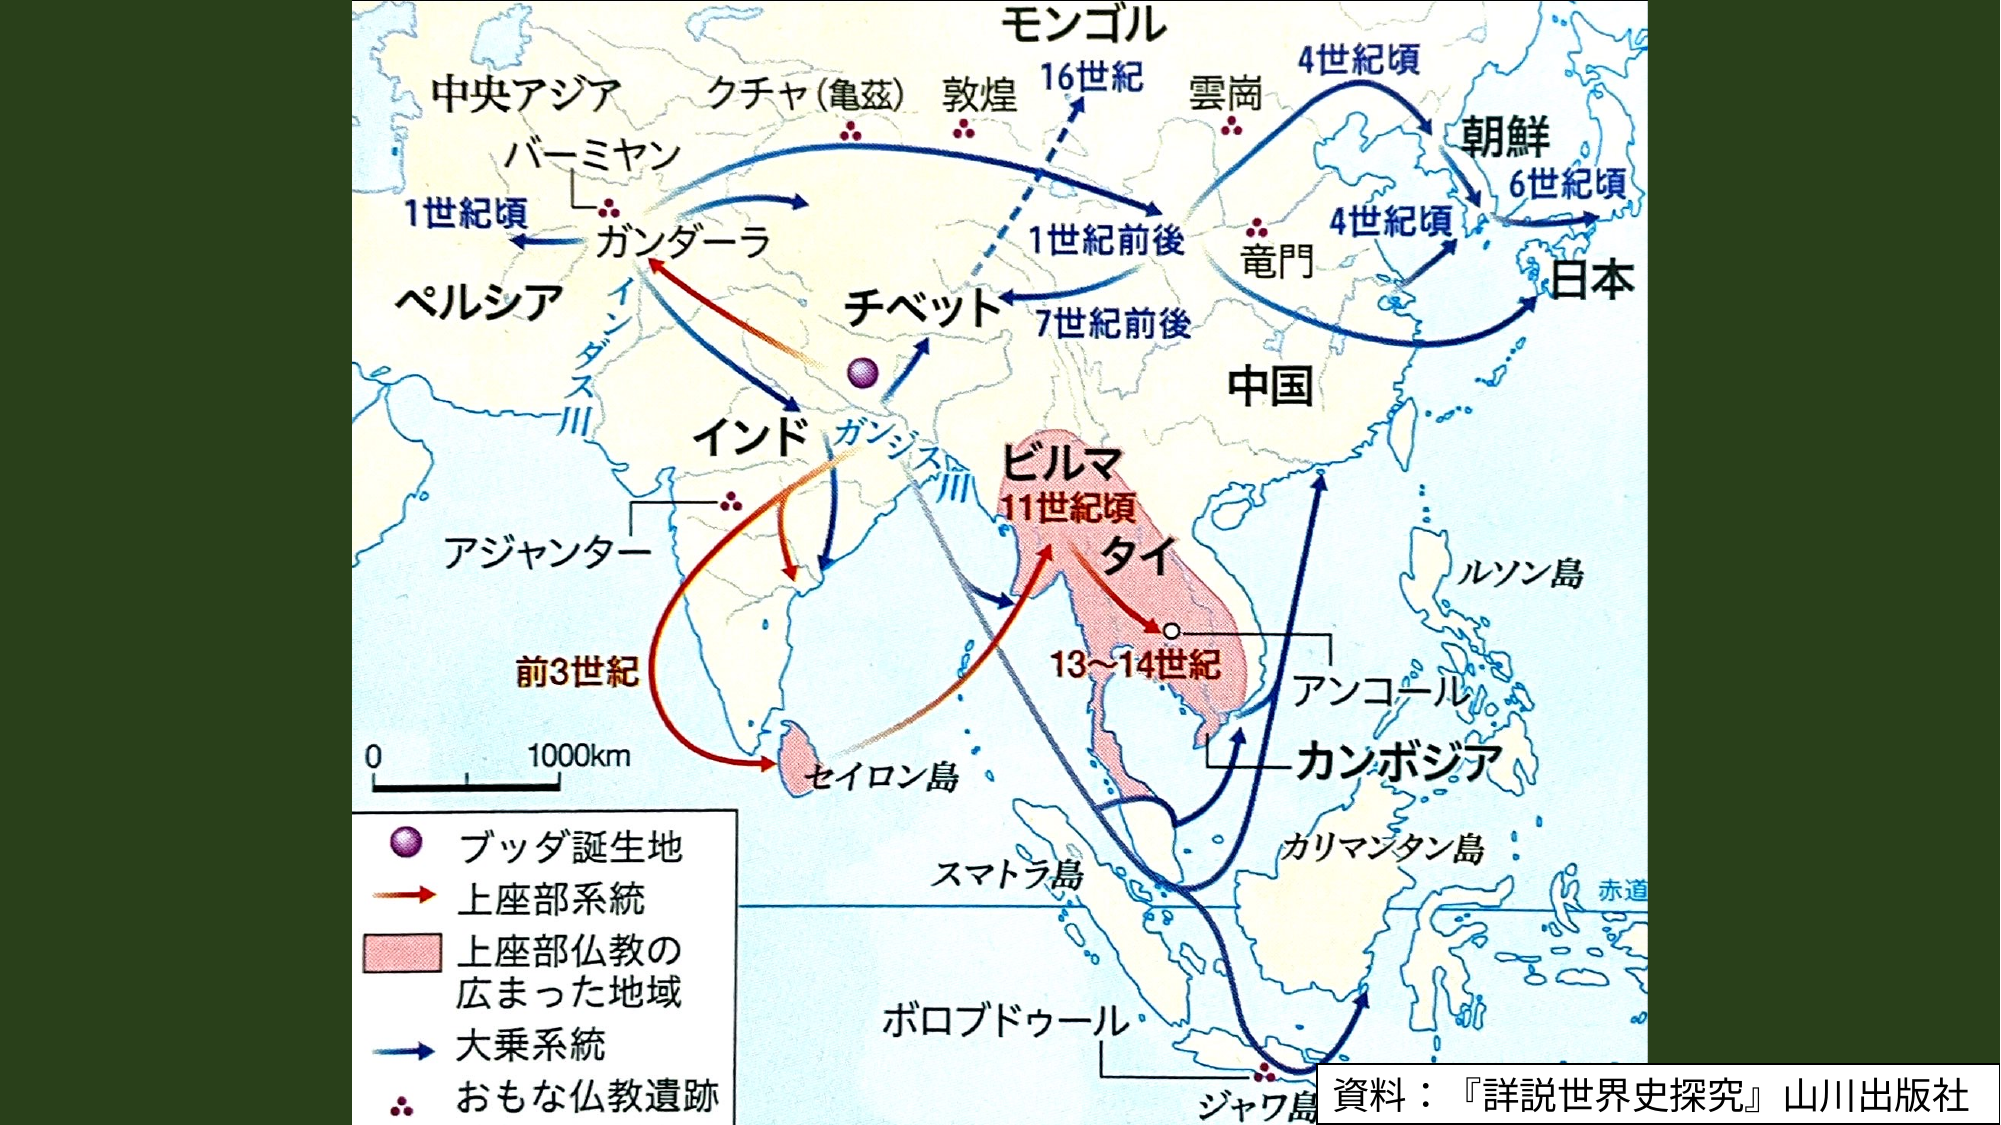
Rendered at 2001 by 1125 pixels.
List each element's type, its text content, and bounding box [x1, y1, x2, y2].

text_box 資料：『詳説世界史探究』山川出版社 [1648, 1063, 2000, 1125]
picture [351, 0, 1648, 1125]
